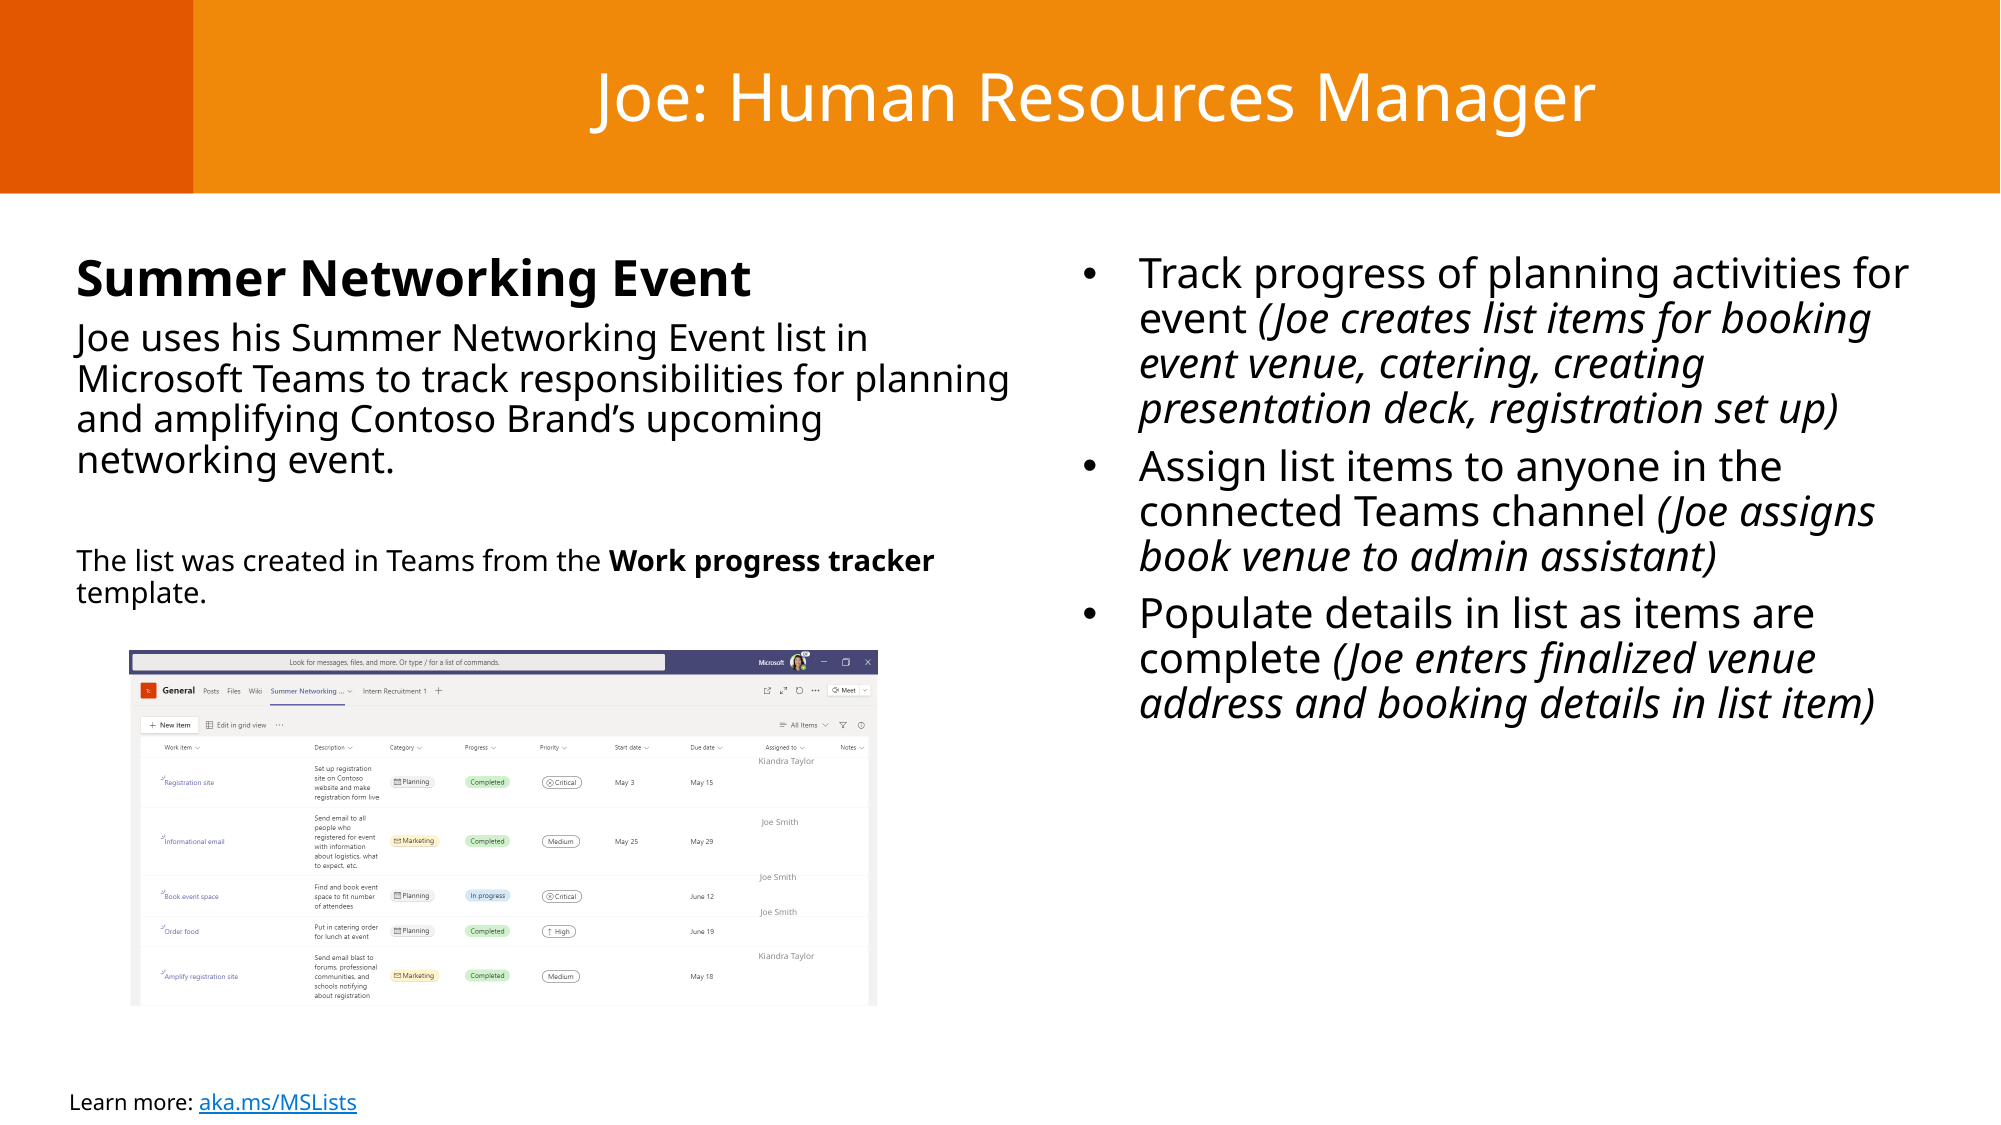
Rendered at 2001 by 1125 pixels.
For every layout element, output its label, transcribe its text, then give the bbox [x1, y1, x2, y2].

text_box Summer Networking Event Joe uses his Summer Networking Event list in Microsoft Teams to track responsibilities for planning and amplifying Contoso Brand’s upcoming networking event. The list was created in Teams from the Work progress tracker template. [46, 228, 1044, 634]
picture [129, 650, 878, 1006]
text_box Track progress of planning activities for event (Joe creates list items for booking event venue, catering, creating presentation deck, registration set up) Assign list items to anyone in the connected Teams channel (Joe assigns book venue to admin assistant) Populate details in list as items are complete (Joe enters finalized venue address and booking details in list item) [1052, 228, 1966, 810]
title Joe: Human Resources Manager [193, 37, 2000, 159]
